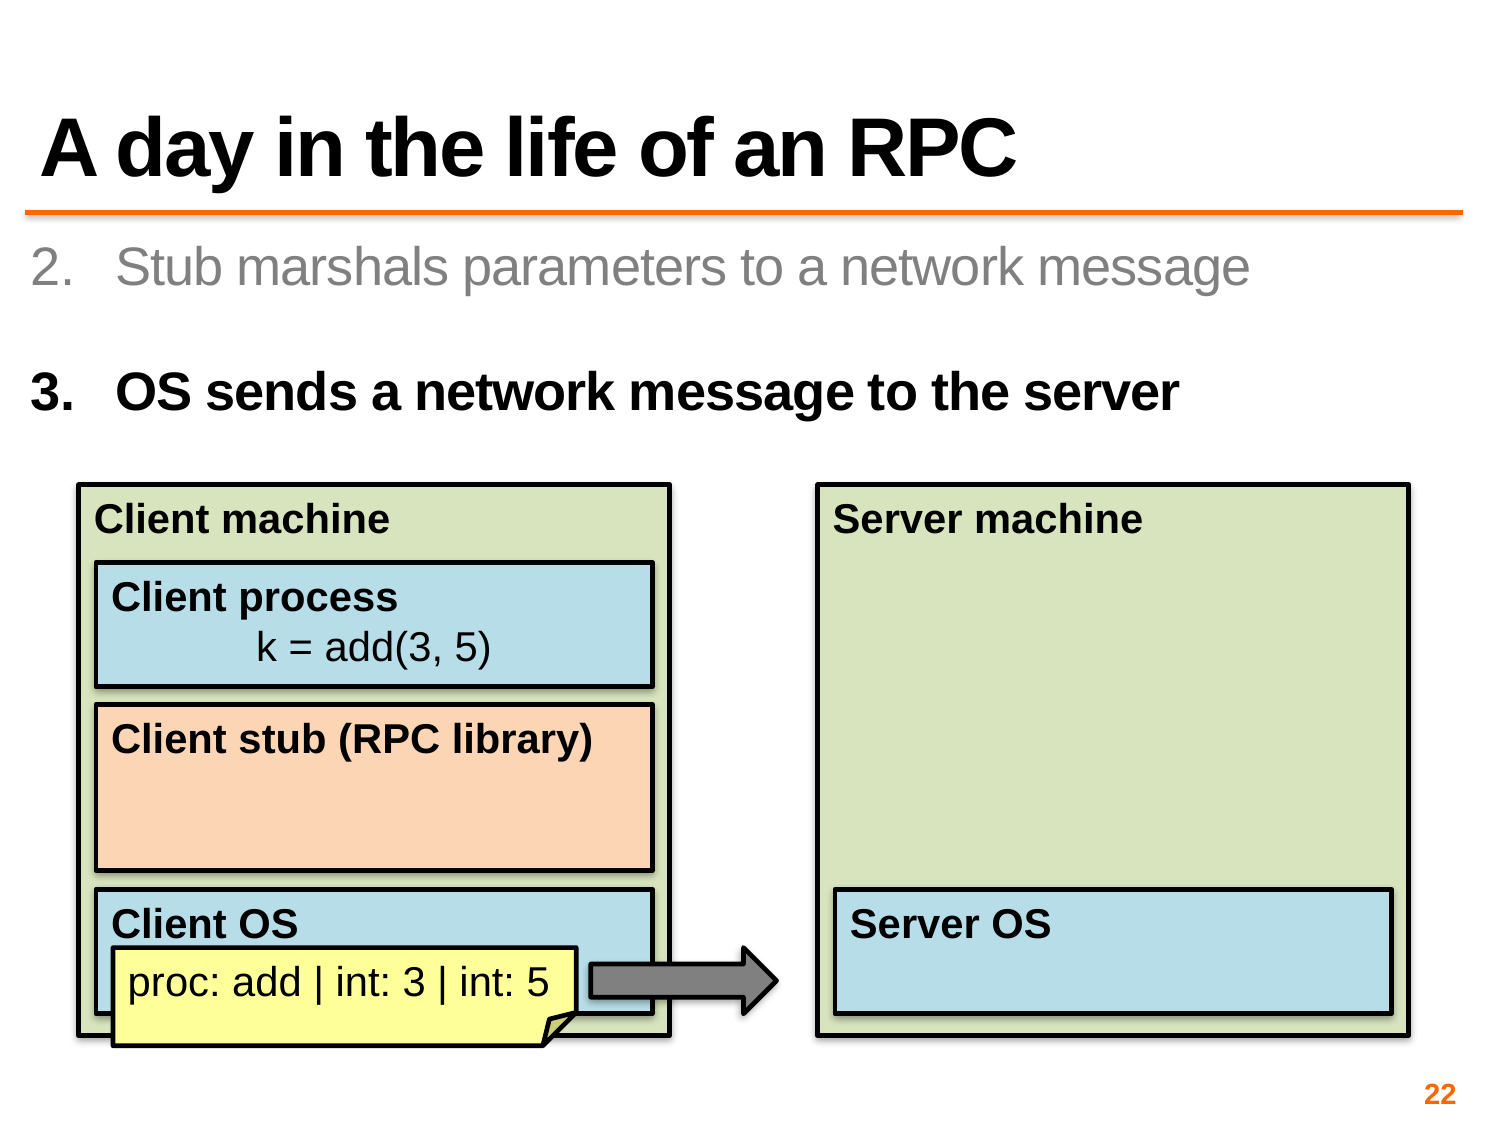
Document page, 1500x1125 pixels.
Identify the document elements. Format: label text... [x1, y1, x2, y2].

text_box [589, 946, 778, 1015]
text_box Server machine [817, 484, 1409, 1036]
text_box Client machine [78, 484, 670, 1036]
title A day in the life of an RPC [24, 24, 1463, 201]
text_box Server OS [834, 888, 1392, 1015]
text_box Client process k = add(3, 5) [95, 561, 653, 688]
list Stub marshals parameters to a network message OS sends a network message to the server [24, 237, 1463, 448]
text_box Client OS [95, 888, 653, 1015]
text_box Client stub (RPC library) [95, 704, 653, 871]
text_box proc: add | int: 3 | int: 5 [113, 947, 577, 1046]
slide_number 22 [1112, 1074, 1463, 1110]
